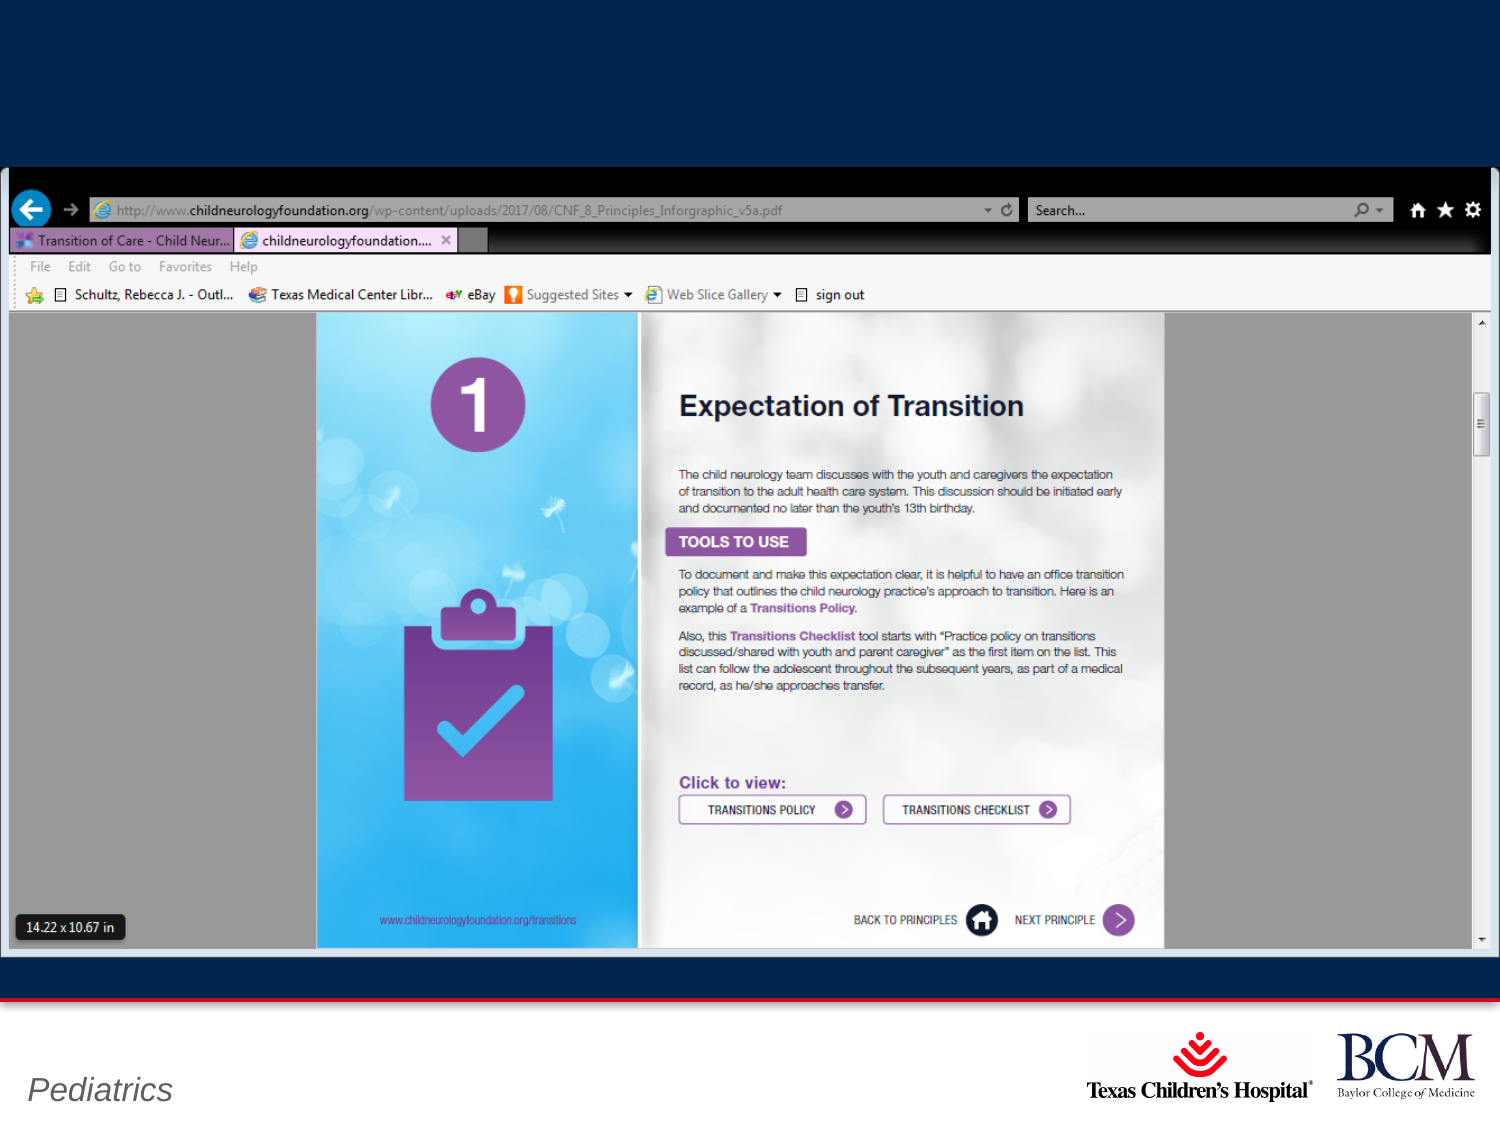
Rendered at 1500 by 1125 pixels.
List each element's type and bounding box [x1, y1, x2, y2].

picture [1087, 1032, 1313, 1102]
picture [1337, 1033, 1475, 1099]
picture [0, 167, 1500, 958]
